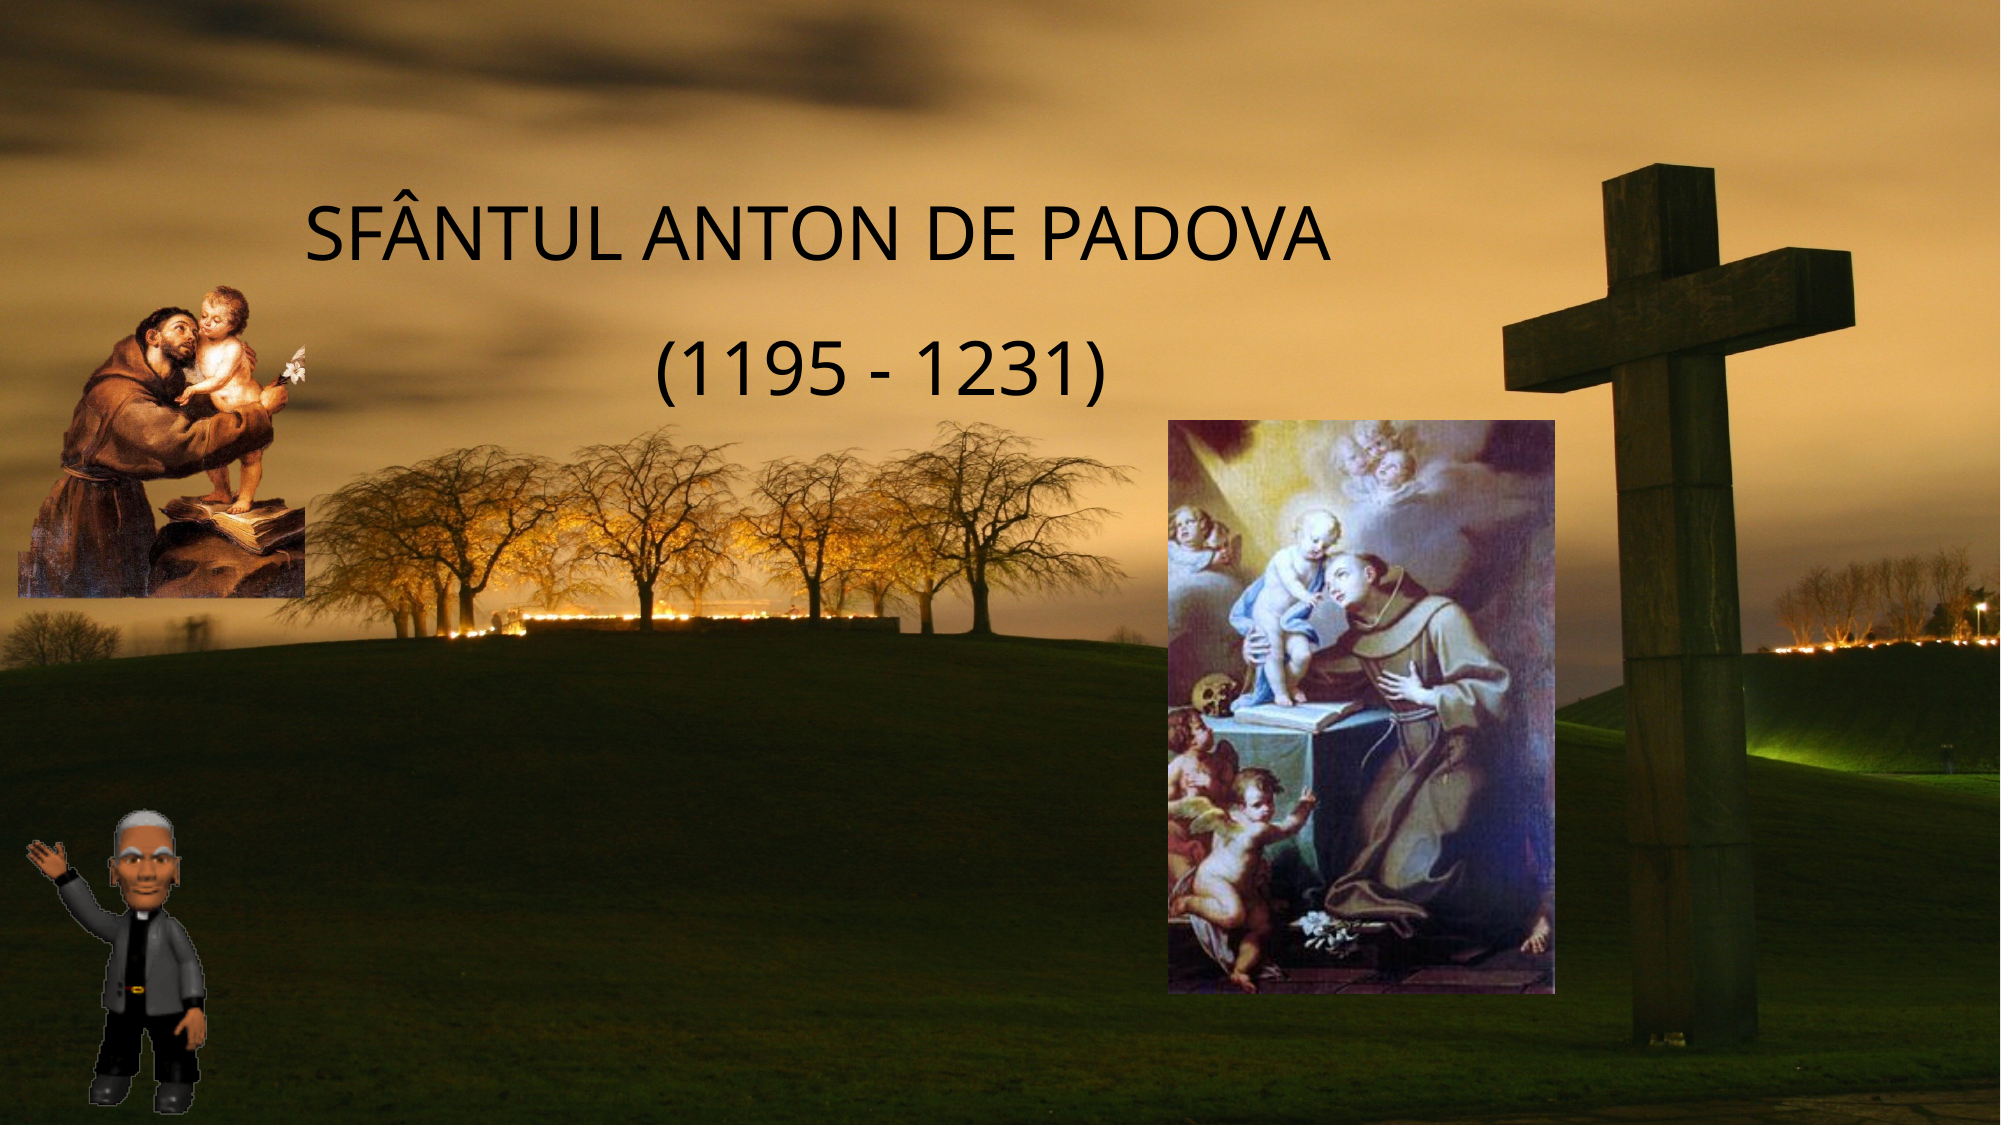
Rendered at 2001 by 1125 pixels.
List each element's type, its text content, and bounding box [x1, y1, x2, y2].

text_box SFÂNTUL ANTON DE PADOVA (1195 - 1231) [289, 132, 1367, 418]
picture [0, 0, 2001, 1125]
text_box [975, 537, 1025, 588]
